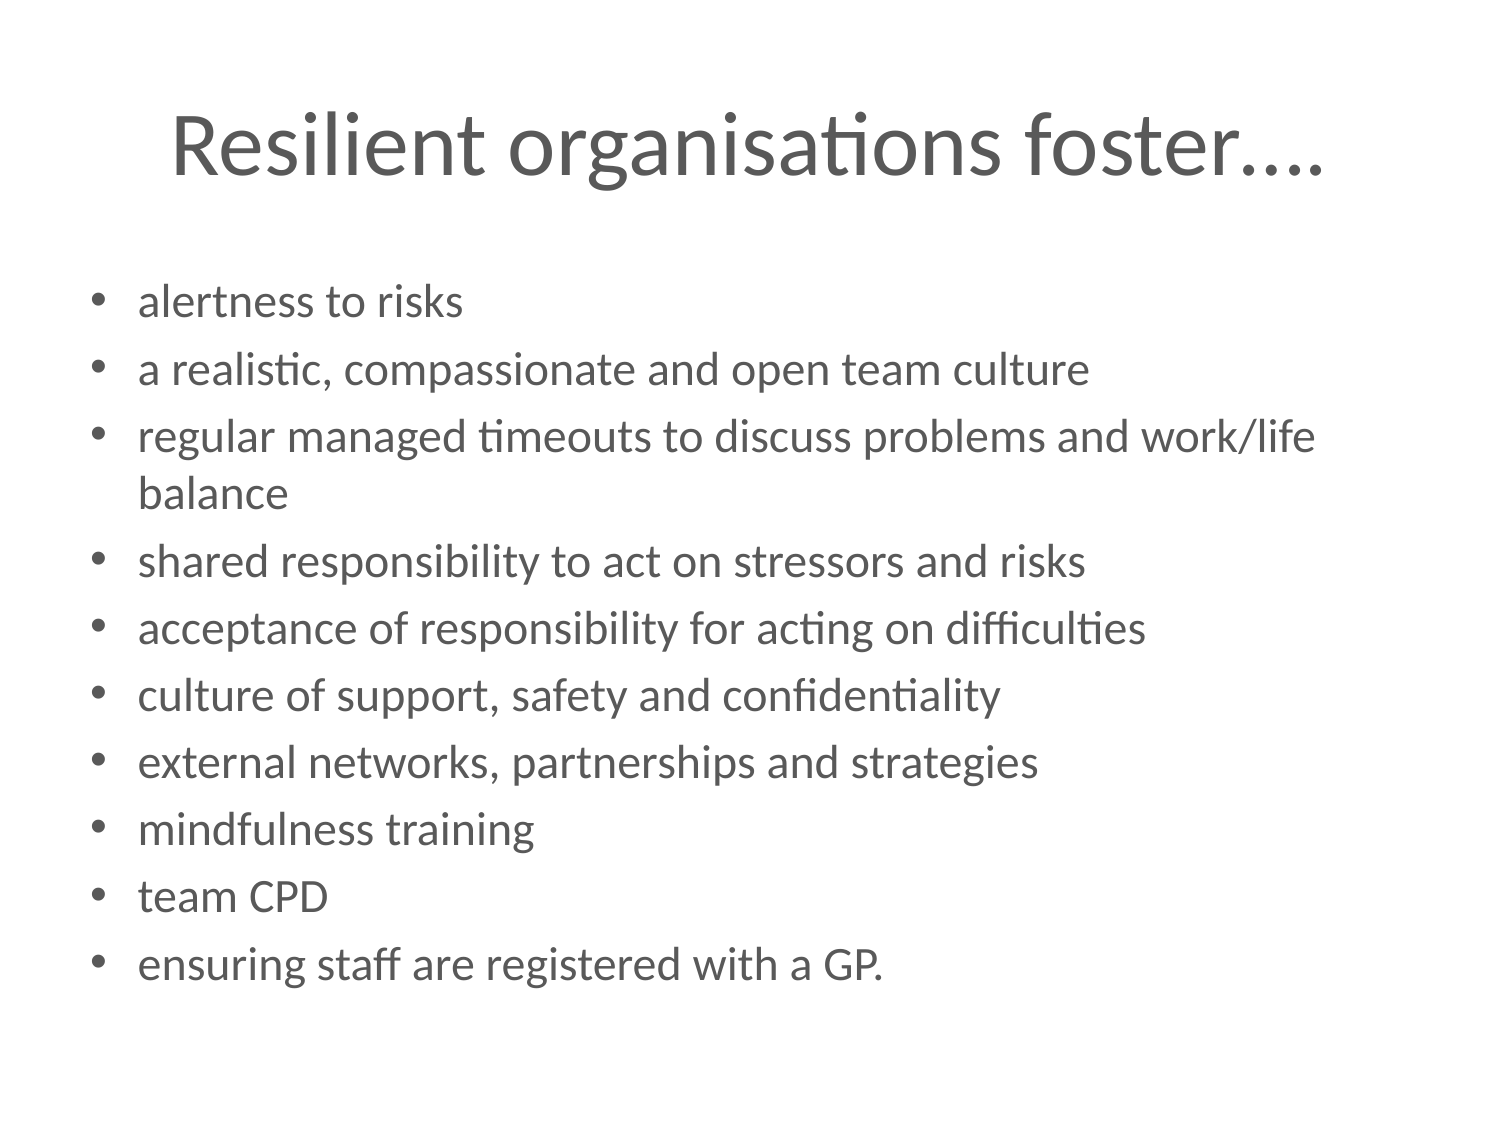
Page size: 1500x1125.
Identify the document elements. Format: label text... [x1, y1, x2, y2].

title Resilient organisations foster…. [75, 45, 1425, 233]
list alertness to risks a realistic, compassionate and open team culture regular managed timeouts to discuss problems and work/life balance shared responsibility to act on stressors and risks acceptance of responsibility for acting on difficulties culture of support, safety and confidentiality external networks, partnerships and strategies mindfulness training team CPD ensuring staff are registered with a GP. [75, 262, 1425, 1005]
